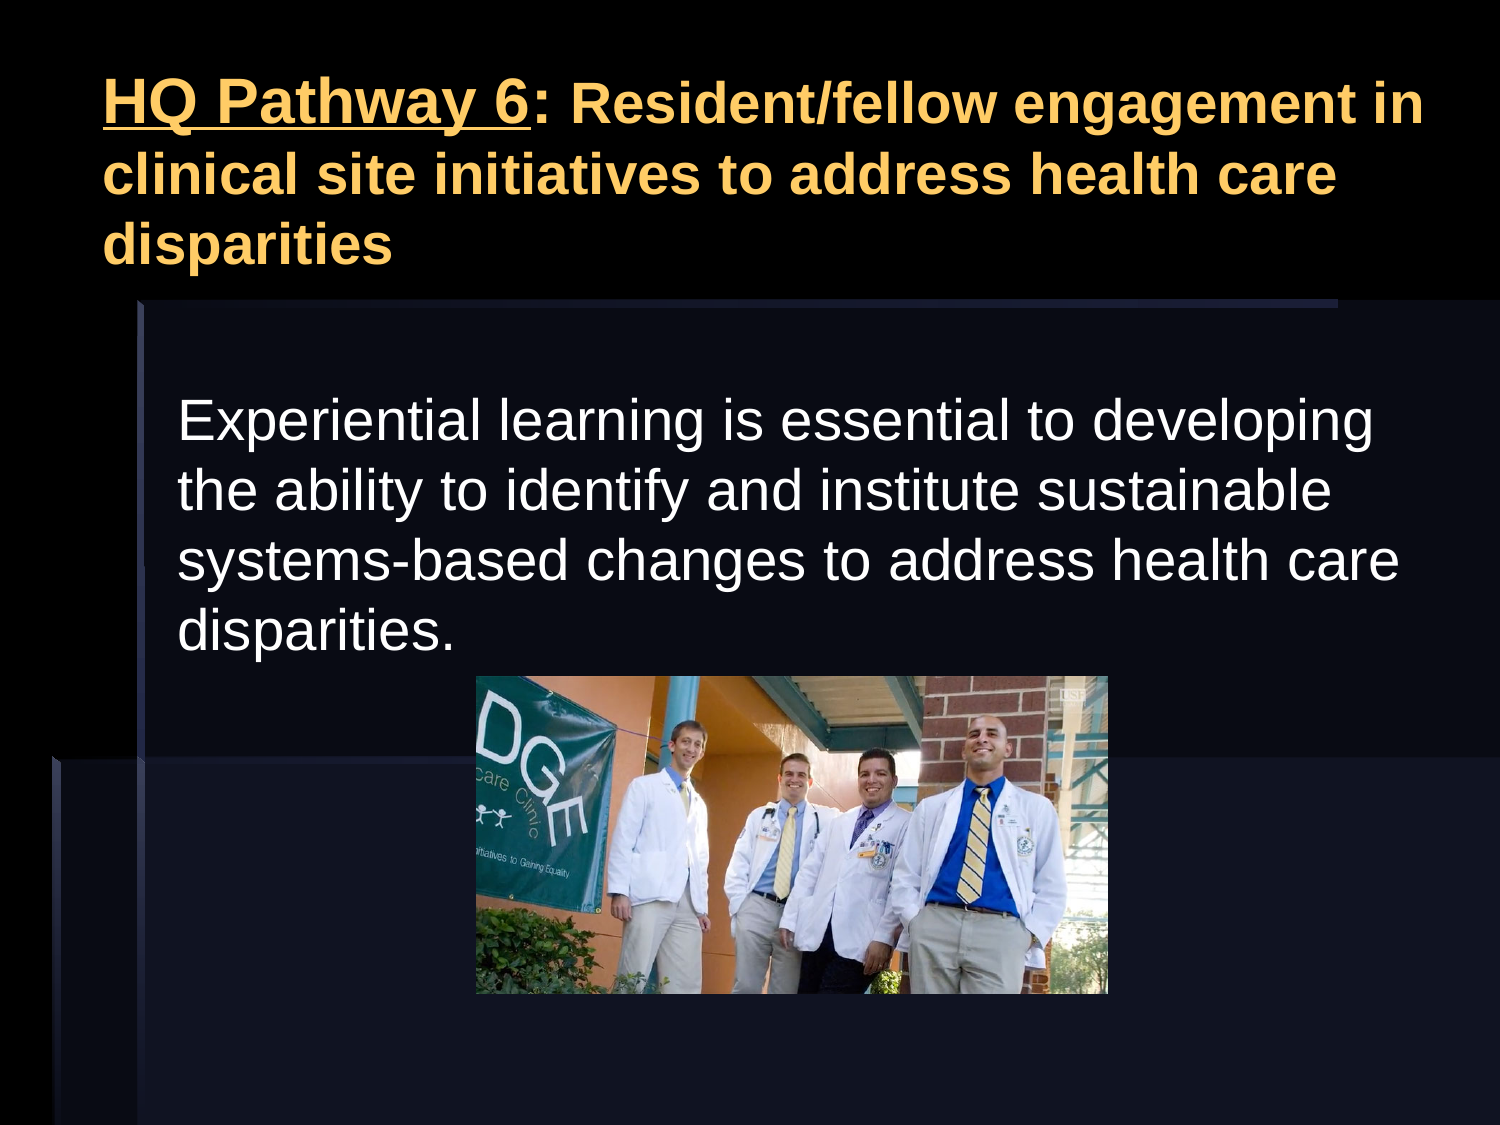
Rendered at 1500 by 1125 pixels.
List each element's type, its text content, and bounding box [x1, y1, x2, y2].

list Experiential learning is essential to developing the ability to identify and institute sustainable systems-based changes to address health care disparities. [162, 375, 1440, 738]
title HQ Pathway 6: Resident/fellow engagement in clinical site initiatives to address health care disparities [87, 50, 1463, 285]
picture [476, 675, 1109, 995]
